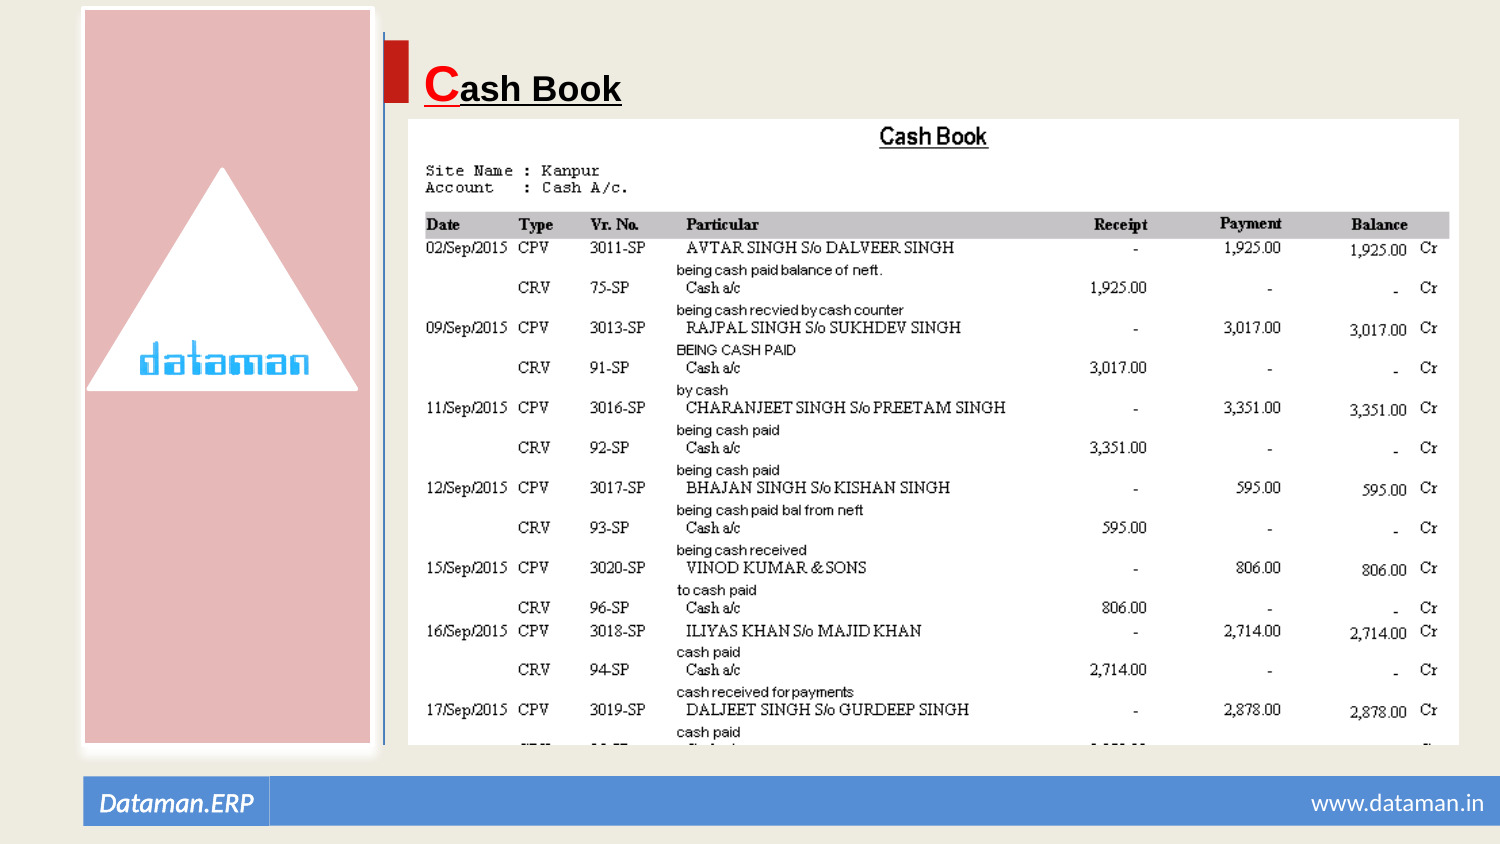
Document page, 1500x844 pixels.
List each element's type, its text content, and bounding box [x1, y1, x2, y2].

footer www.dataman.in [272, 776, 1500, 826]
picture [408, 119, 1459, 746]
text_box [83, 7, 373, 746]
text_box Dataman.ERP [81, 774, 272, 828]
text_box [388, 38, 411, 105]
text_box Cash Book [408, 43, 1388, 118]
